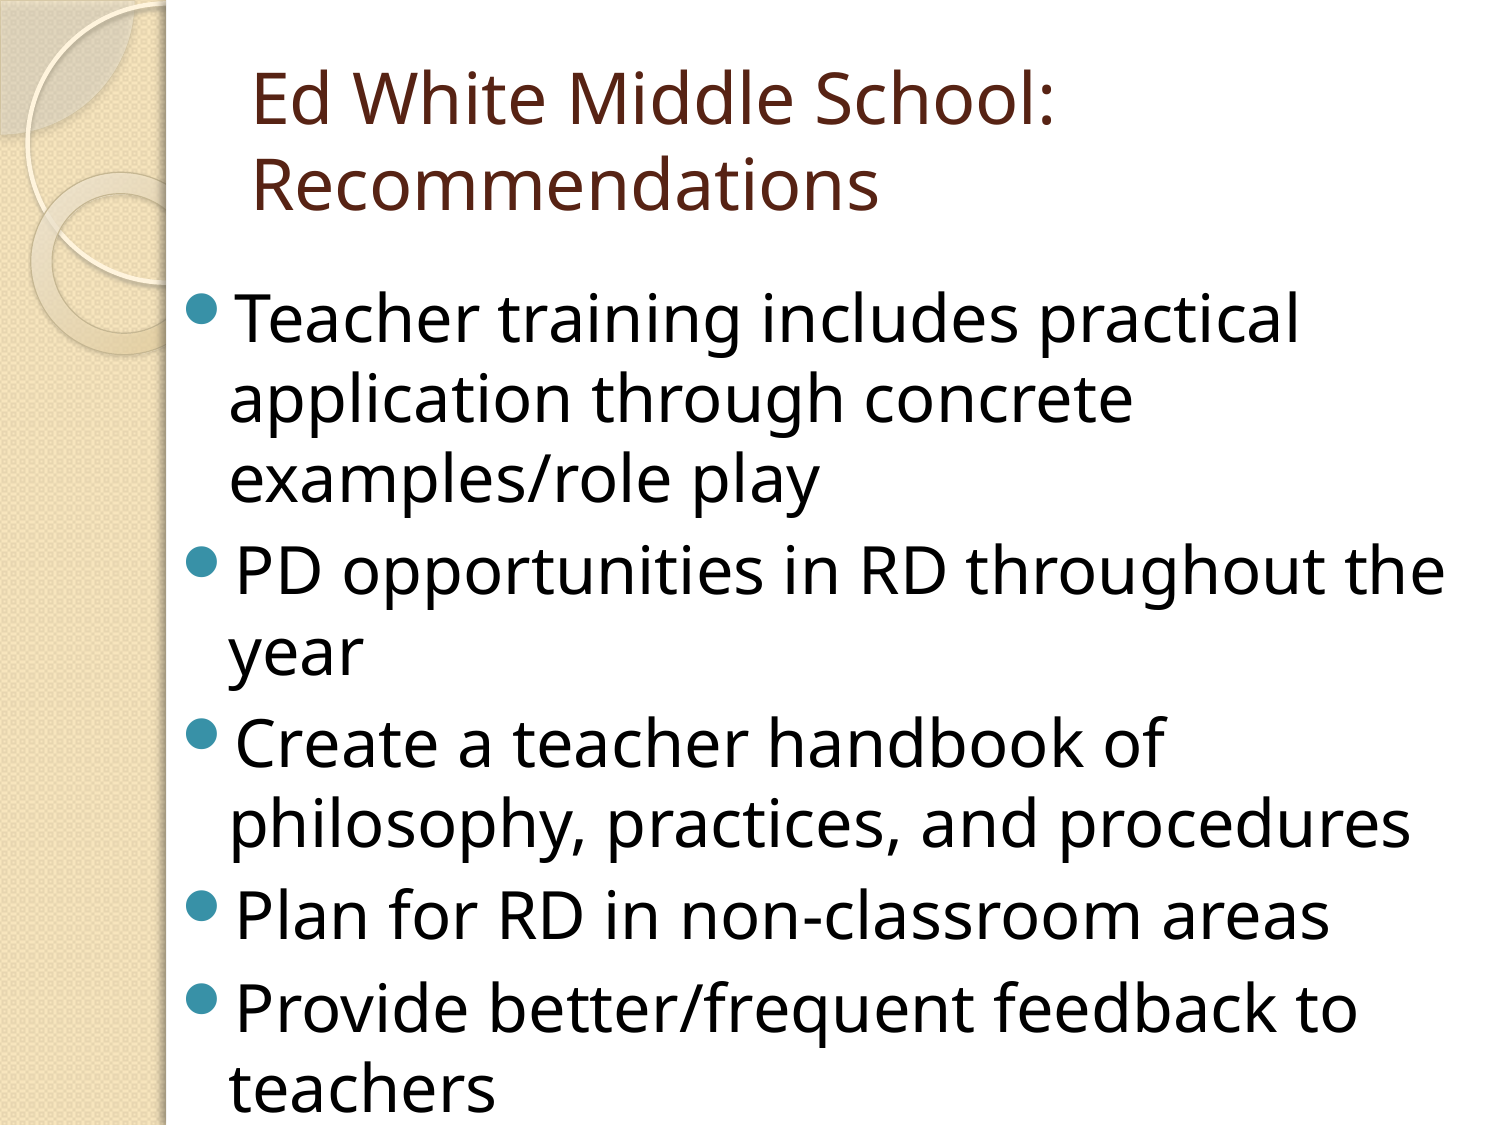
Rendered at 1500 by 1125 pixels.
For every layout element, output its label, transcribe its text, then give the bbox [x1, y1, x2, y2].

title Ed White Middle School: Recommendations [235, 45, 1466, 233]
list Teacher training includes practical application through concrete examples/role play PD opportunities in RD throughout the year Create a teacher handbook of philosophy, practices, and procedures Plan for RD in non-classroom areas Provide better/frequent feedback to teachers Engage students through peer-mediated circles Involve parents in circles, when appropriate [153, 268, 1500, 1125]
